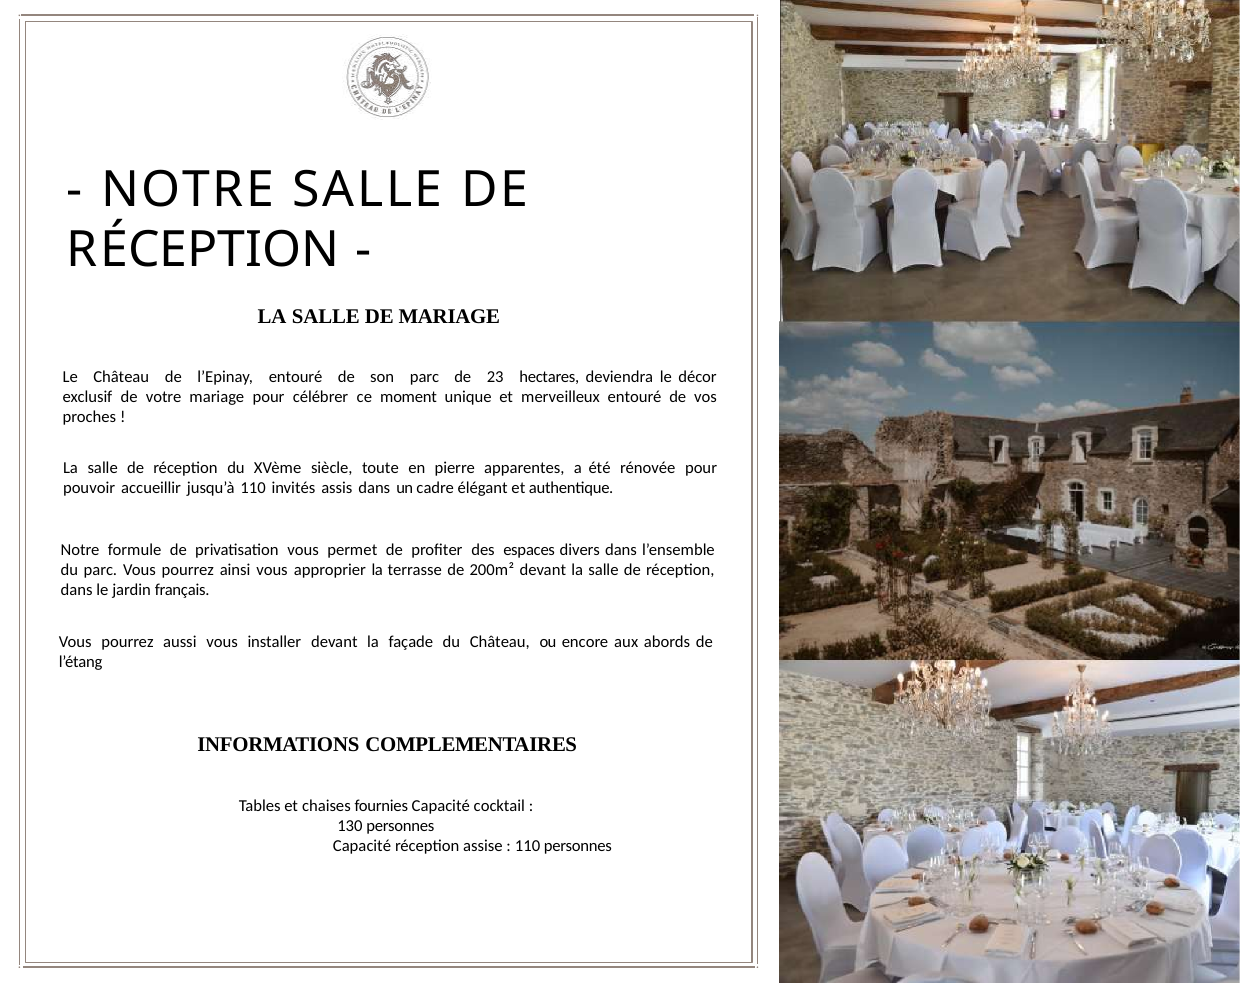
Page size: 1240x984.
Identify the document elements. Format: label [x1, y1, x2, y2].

text_box [18, 14, 759, 969]
picture [326, 33, 449, 121]
picture [778, 0, 1240, 983]
